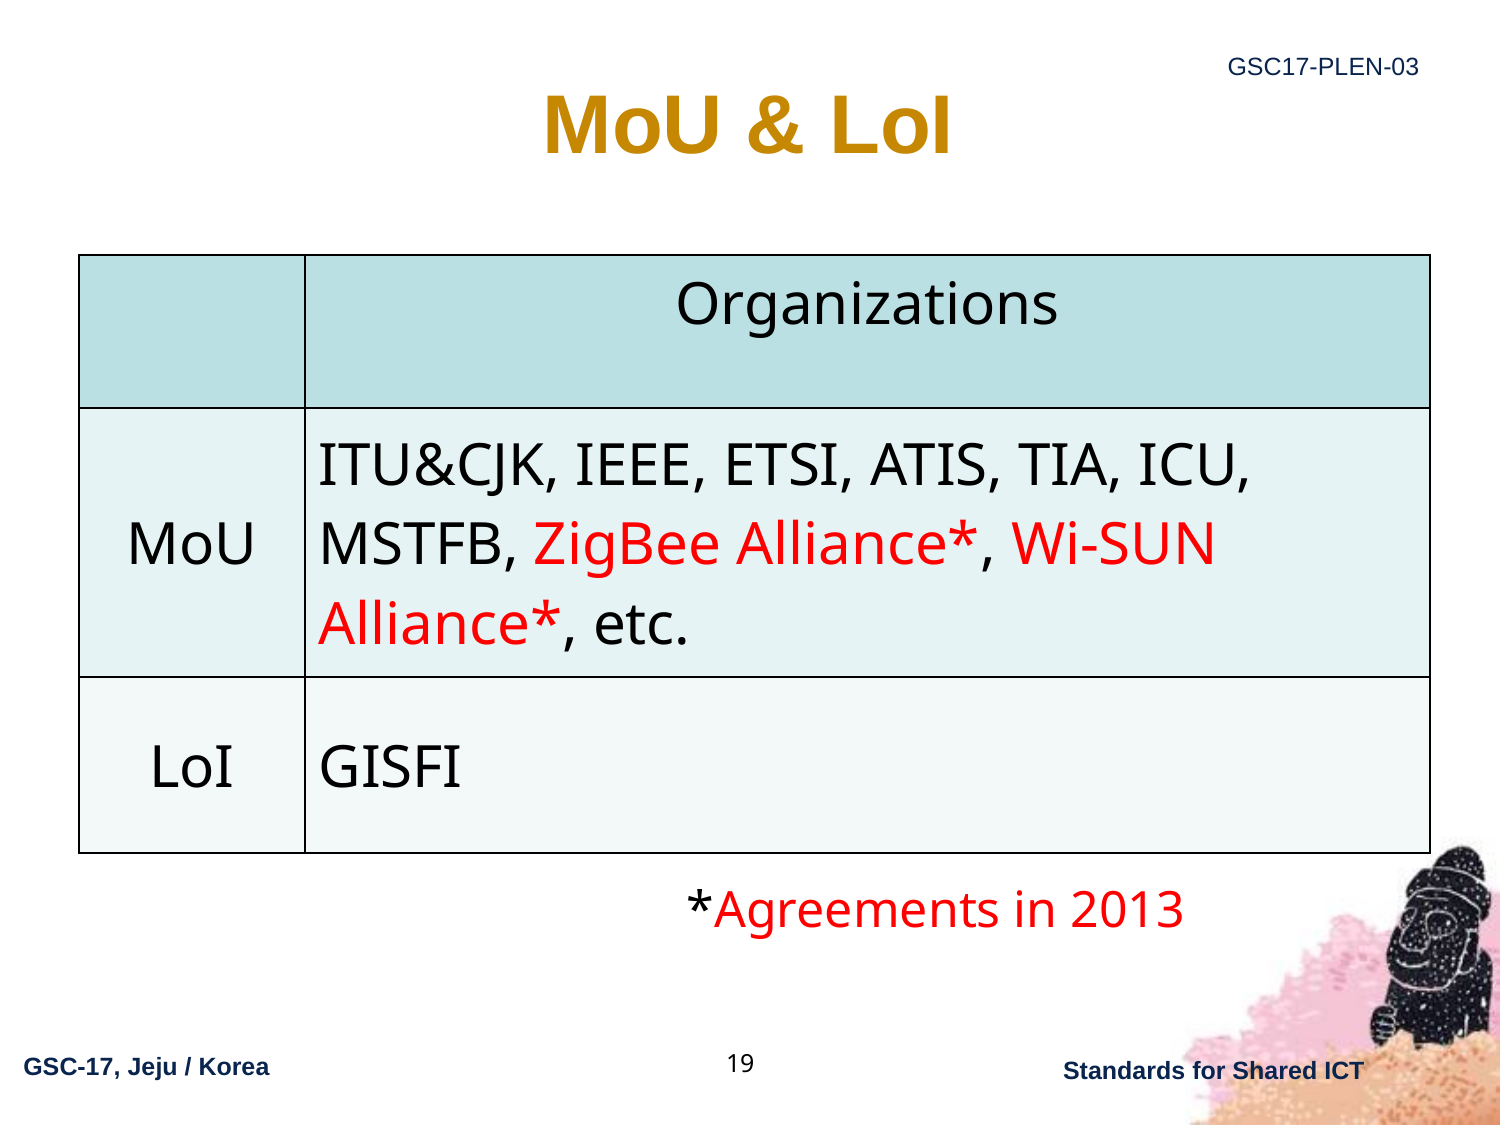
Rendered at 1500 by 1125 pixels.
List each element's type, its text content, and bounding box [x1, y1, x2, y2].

table_cell LoI [80, 678, 304, 852]
table_cell GISFI [306, 678, 1429, 852]
text_box MoU & LoI [527, 78, 970, 179]
picture [1171, 832, 1500, 1125]
text_box *Agreements in 2013 [671, 869, 1201, 945]
table_header Organizations [306, 256, 1429, 407]
table_header [80, 256, 304, 407]
table_cell ITU&CJK, IEEE, ETSI, ATIS, TIA, ICU, MSTFB, ZigBee Alliance*, Wi-SUN Alliance*, etc. [306, 409, 1429, 676]
table_cell MoU [80, 409, 304, 676]
slide_number 19 [565, 1039, 916, 1118]
